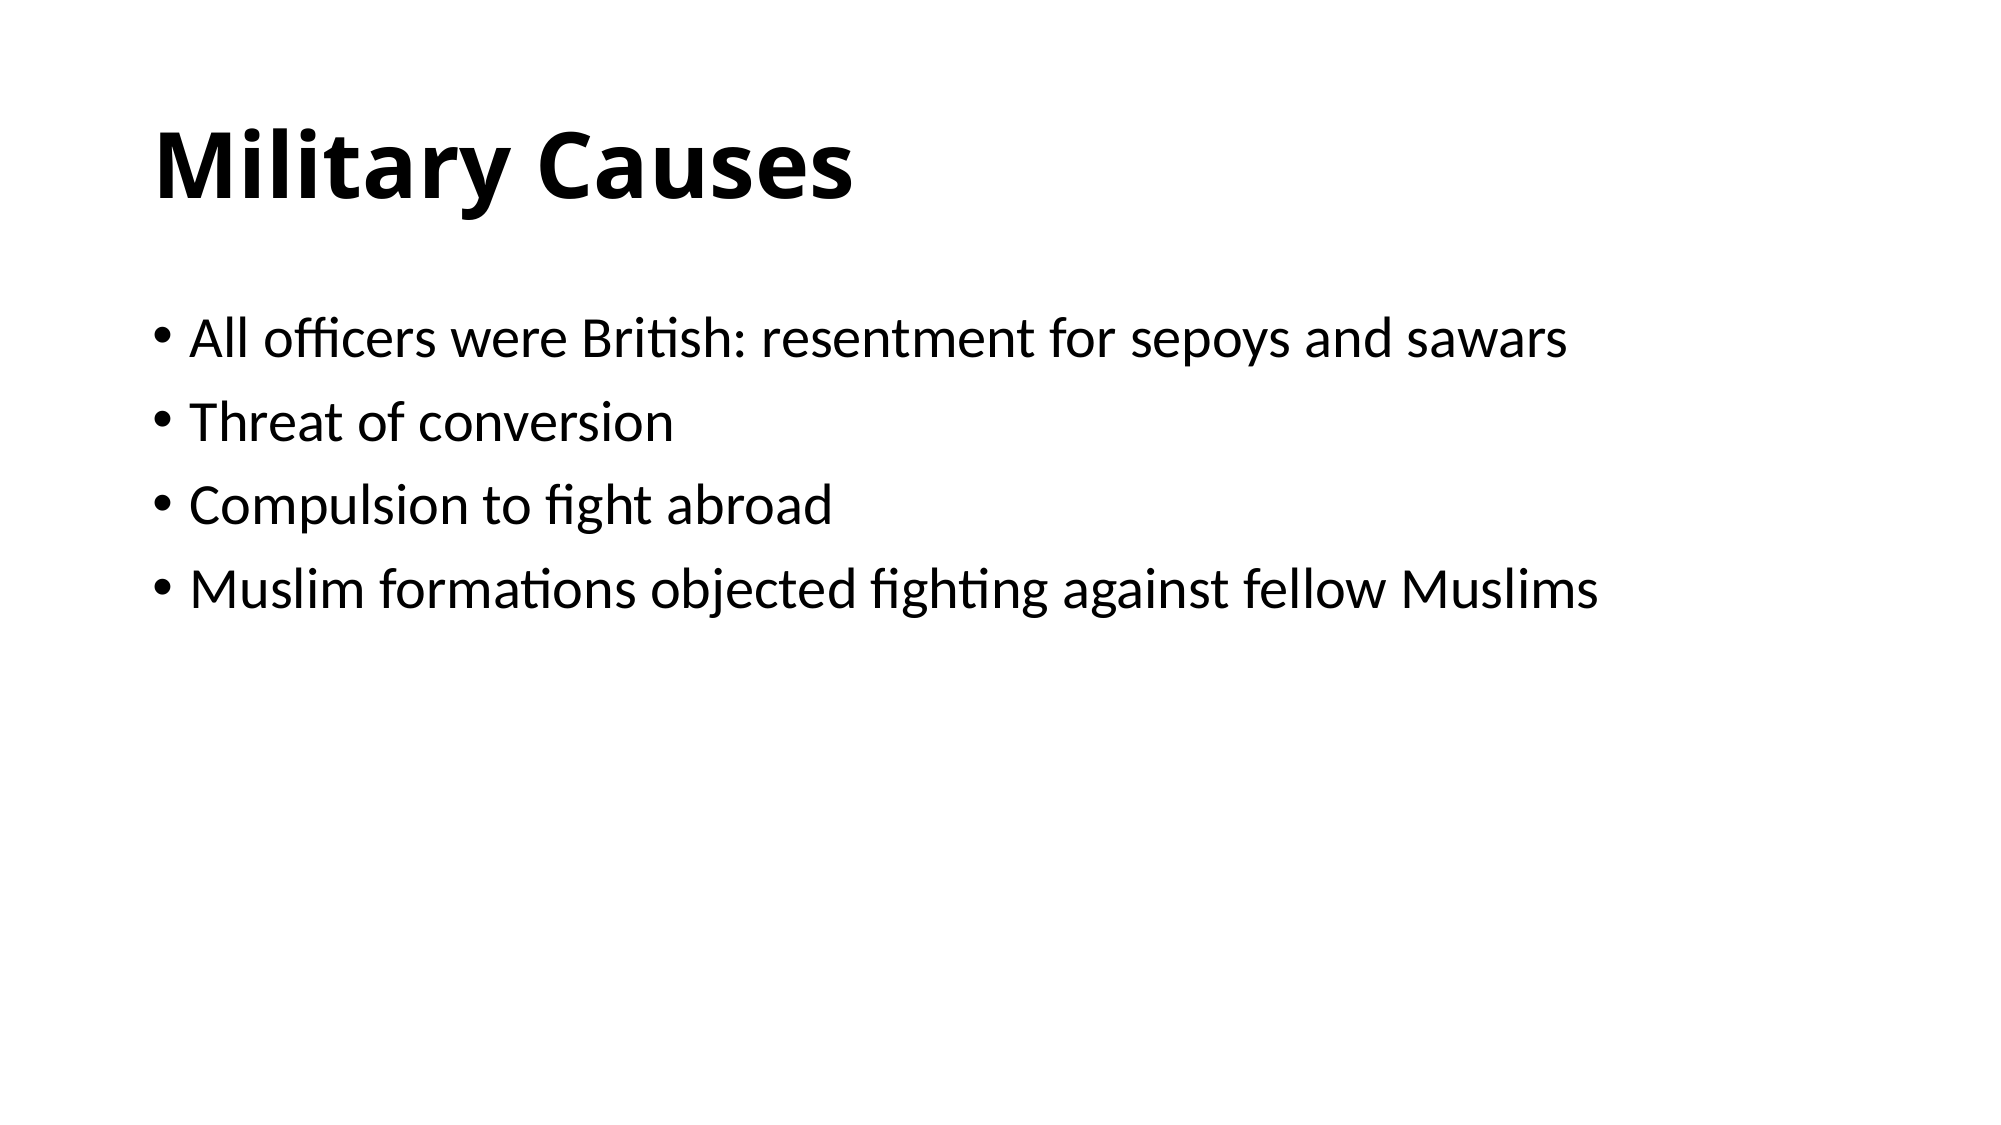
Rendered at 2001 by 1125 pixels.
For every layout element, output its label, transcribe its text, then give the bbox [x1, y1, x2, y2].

list All officers were British: resentment for sepoys and sawars Threat of conversion Compulsion to fight abroad Muslim formations objected fighting against fellow Muslims [137, 299, 1863, 1014]
title Military Causes [137, 59, 1863, 278]
